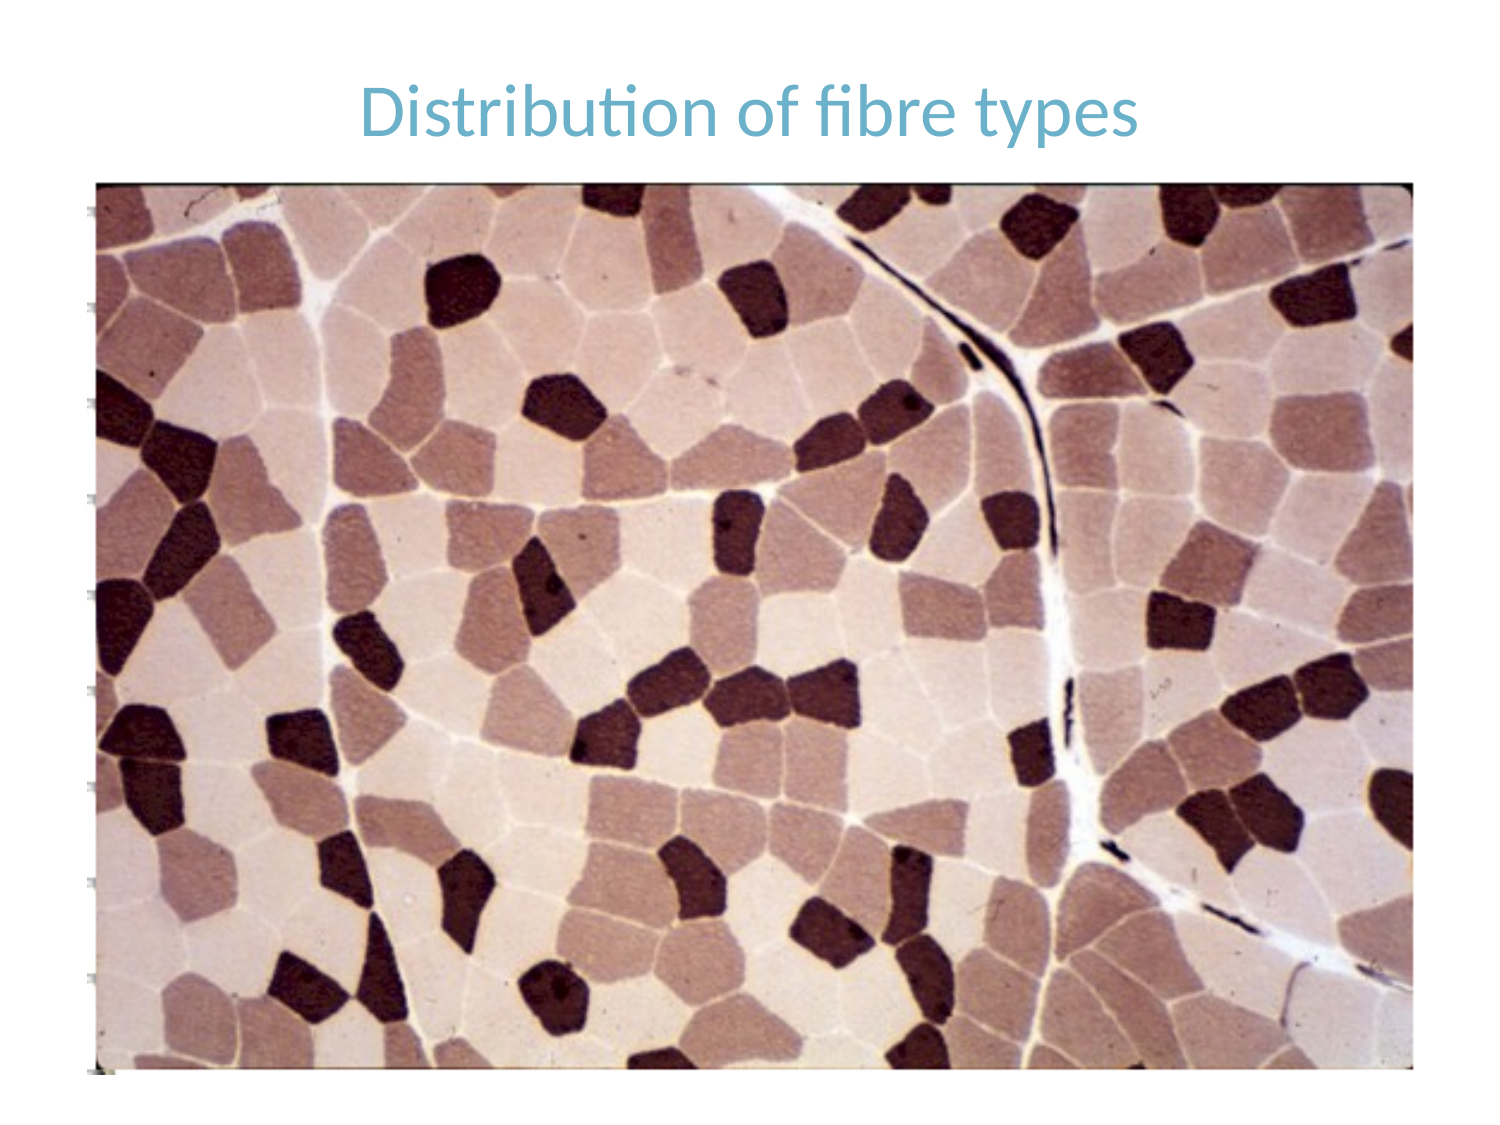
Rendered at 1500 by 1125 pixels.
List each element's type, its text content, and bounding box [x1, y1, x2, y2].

picture [87, 174, 1422, 1076]
title Distribution of fibre types [74, 12, 1426, 201]
